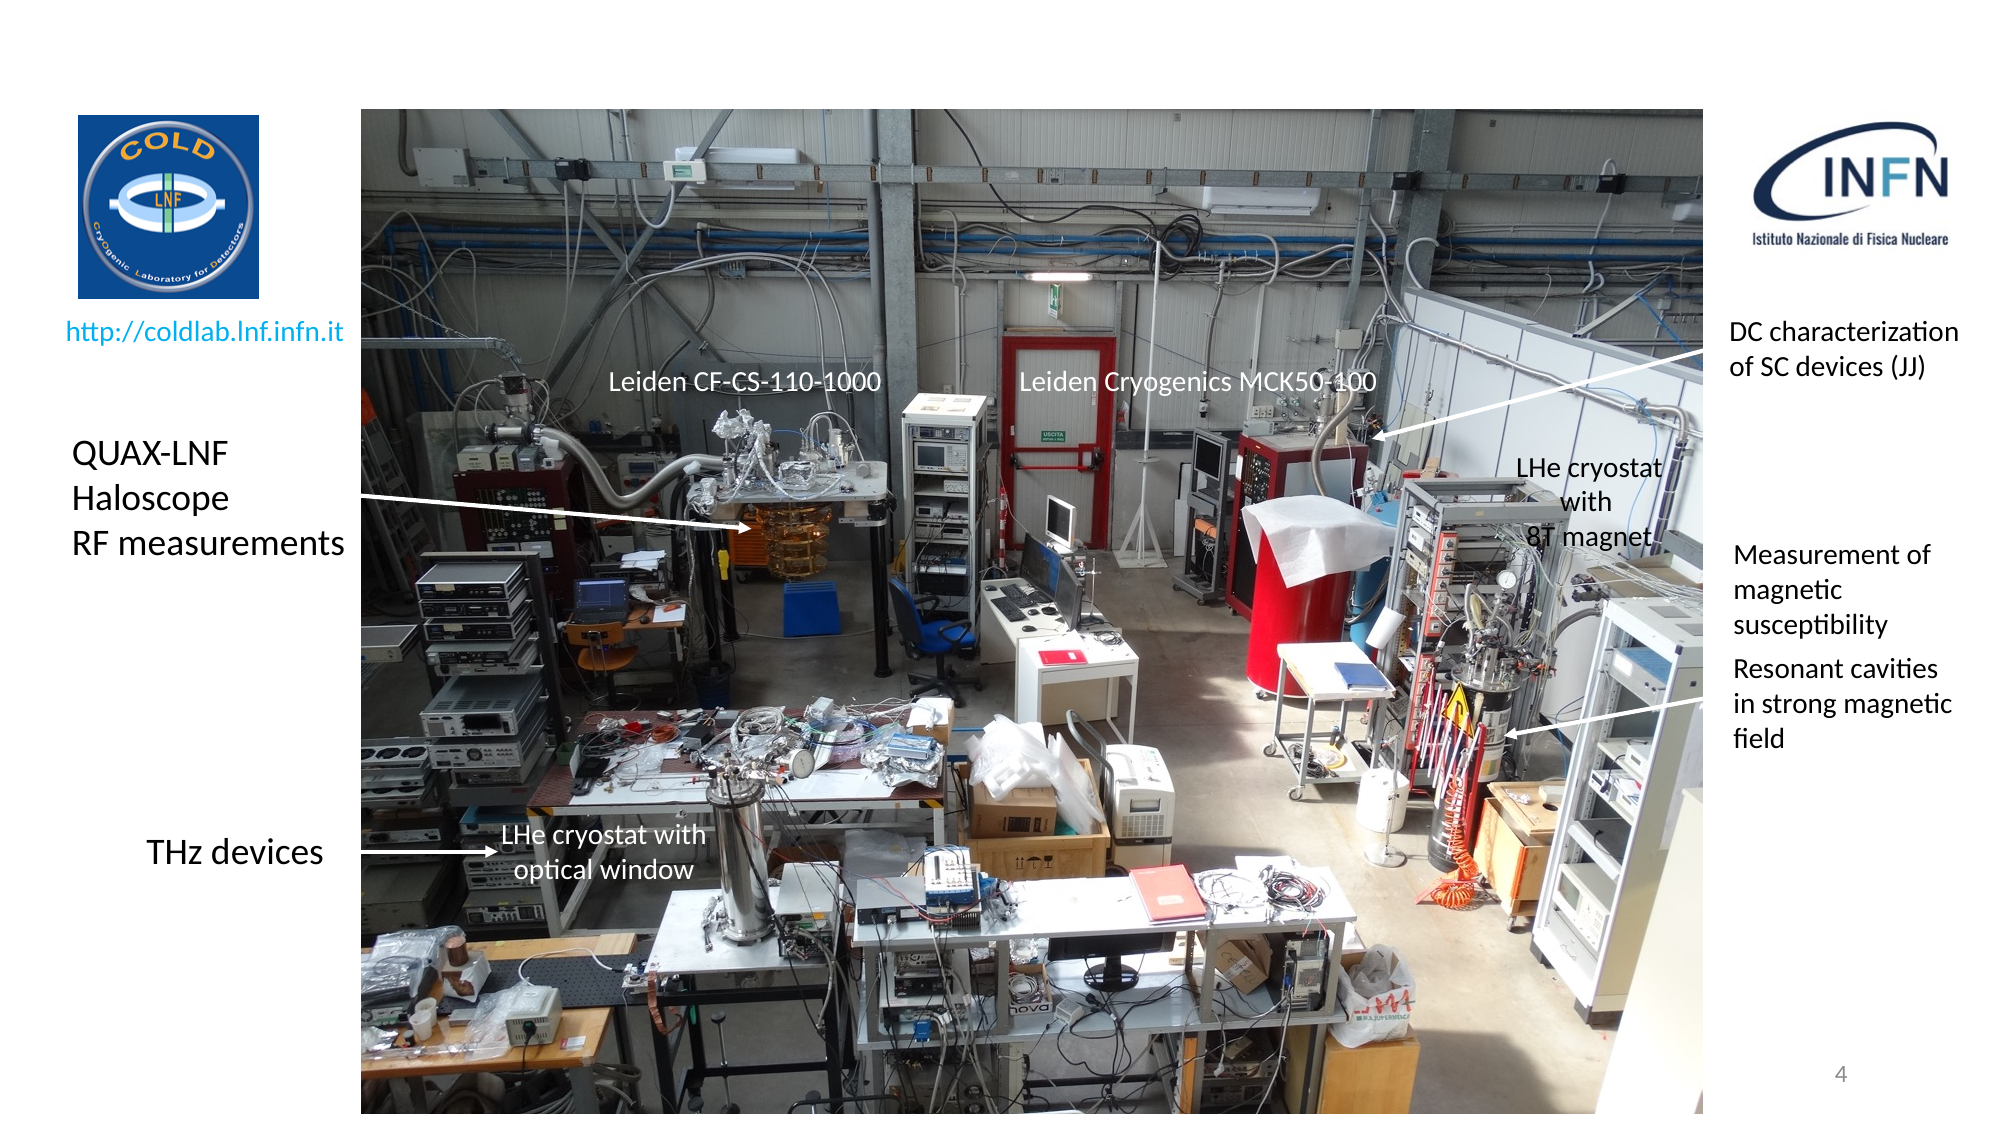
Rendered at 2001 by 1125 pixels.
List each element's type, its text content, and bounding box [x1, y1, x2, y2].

text_box QUAX-LNF Haloscope RF measurements [57, 420, 360, 571]
slide_number 4 [1703, 1042, 1863, 1103]
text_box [1503, 693, 1734, 736]
text_box Measurement of magnetic susceptibility [1718, 527, 1954, 648]
text_box DC characterization of SC devices (JJ) [1714, 305, 1998, 390]
text_box http://coldlab.lnf.infn.it [50, 305, 360, 355]
picture [1718, 109, 1985, 258]
picture [360, 109, 1703, 1114]
picture [78, 115, 259, 299]
text_box THz devices [131, 820, 340, 880]
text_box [1371, 348, 1715, 439]
text_box Resonant cavities in strong magnetic field [1718, 641, 1972, 762]
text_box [360, 496, 752, 529]
